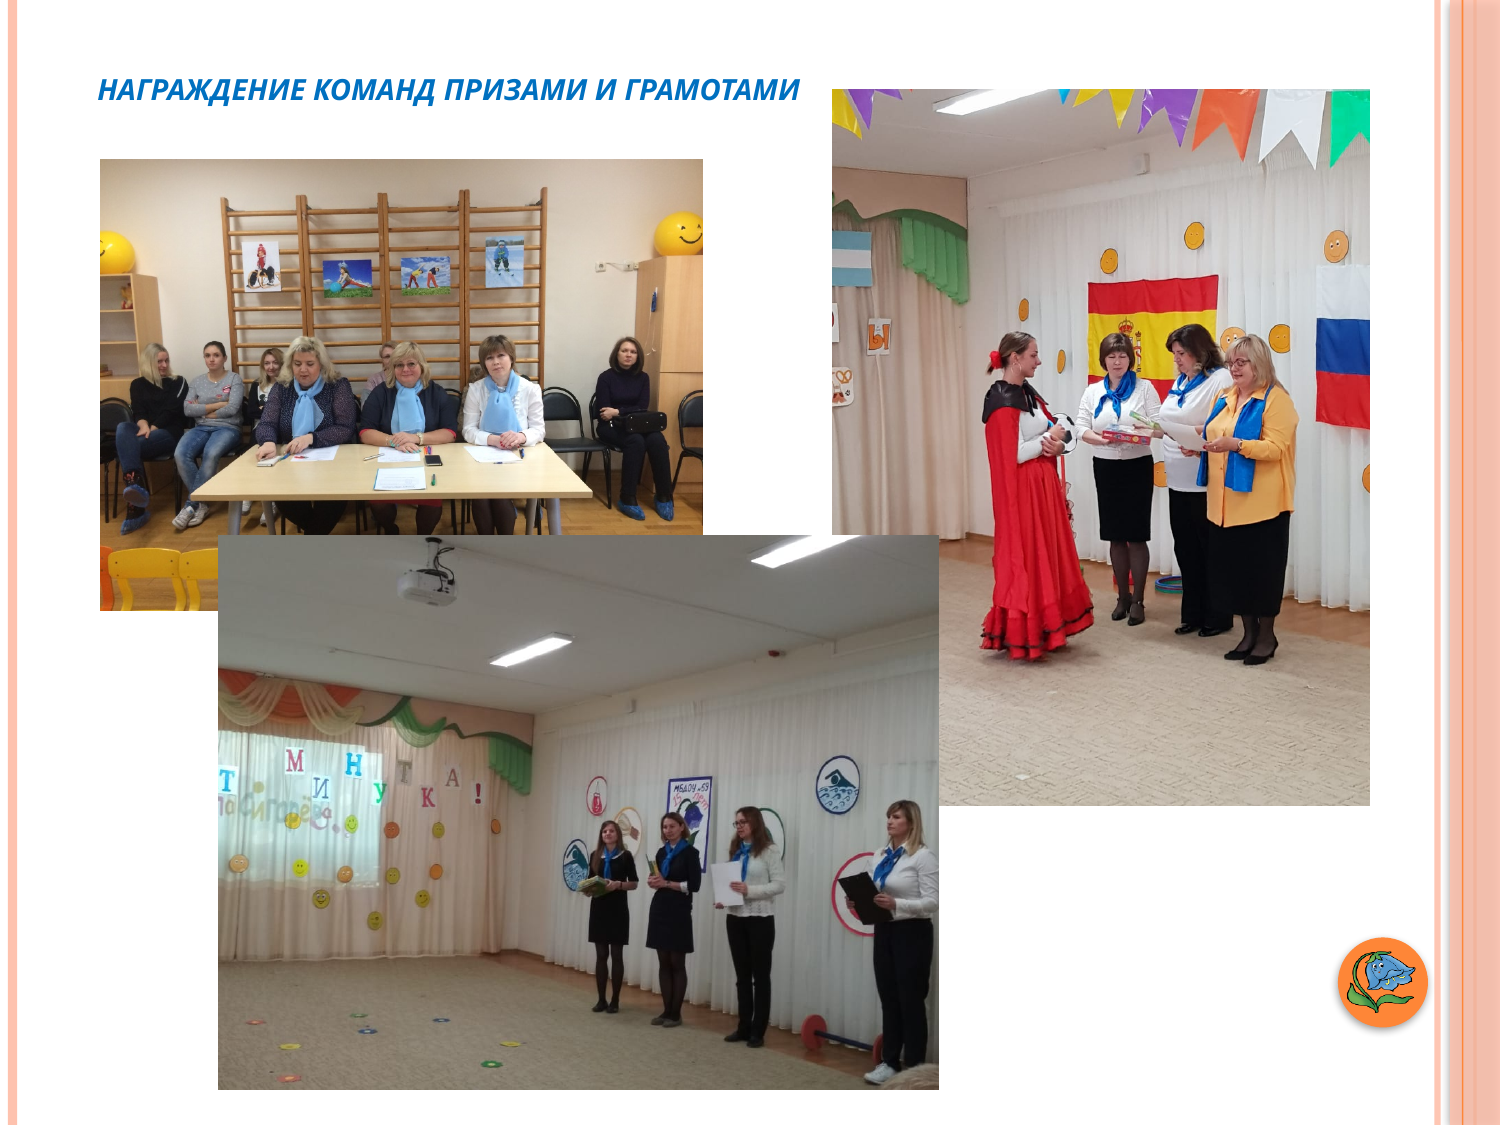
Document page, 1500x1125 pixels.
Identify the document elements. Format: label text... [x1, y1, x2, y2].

picture [1340, 939, 1424, 1024]
picture [217, 89, 1370, 1091]
title Награждение команд призами и грамотами [75, 45, 1300, 114]
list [99, 159, 704, 611]
